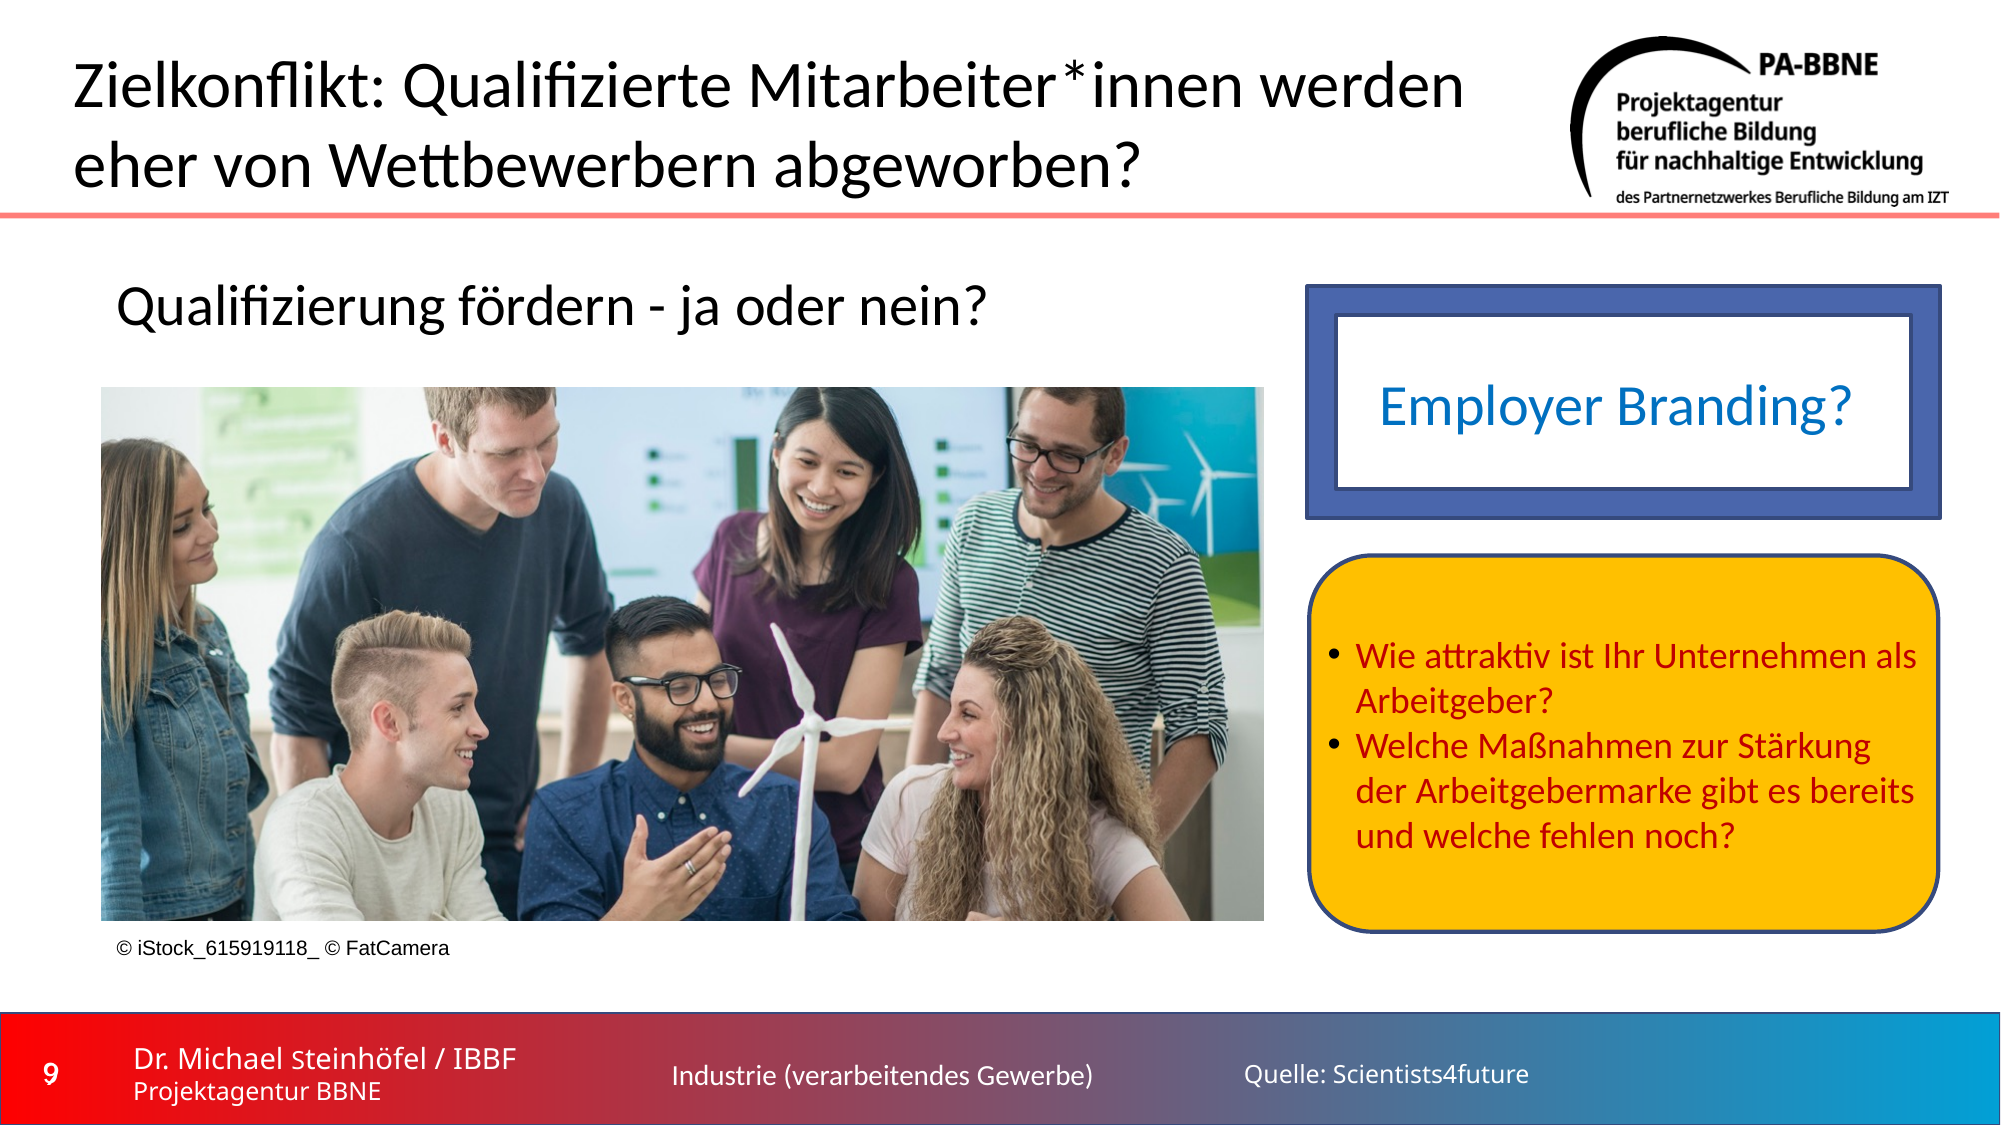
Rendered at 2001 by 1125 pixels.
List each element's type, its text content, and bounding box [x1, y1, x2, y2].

list Industrie (verarbeitendes Gewerbe) [549, 1026, 1179, 1118]
text_box Employer Branding? [1364, 359, 1878, 445]
text_box Qualifizierung fördern - ja oder nein? [101, 259, 1018, 345]
text_box [1307, 286, 1941, 519]
title Zielkonflikt: Qualifizierte Mitarbeiter*innen werden eher von Wettbewerbern abgeworben? [59, 32, 1536, 210]
text_box Wie attraktiv ist Ihr Unternehmen als Arbeitgeber? Welche Maßnahmen zur Stärkung der Arbeitgebermarke gibt es bereits und welche fehlen noch? [1309, 555, 1939, 932]
text_box ‹#› [0, 1026, 102, 1118]
picture [1570, 36, 1949, 207]
list Quelle: Scientists4future [1191, 1026, 1949, 1118]
text_box © iStock_615919118_ © FatCamera [101, 928, 482, 968]
picture [101, 387, 1264, 921]
footer Dr. Michael Steinhöfel / IBBF Projektagentur BBNE [118, 1026, 536, 1120]
